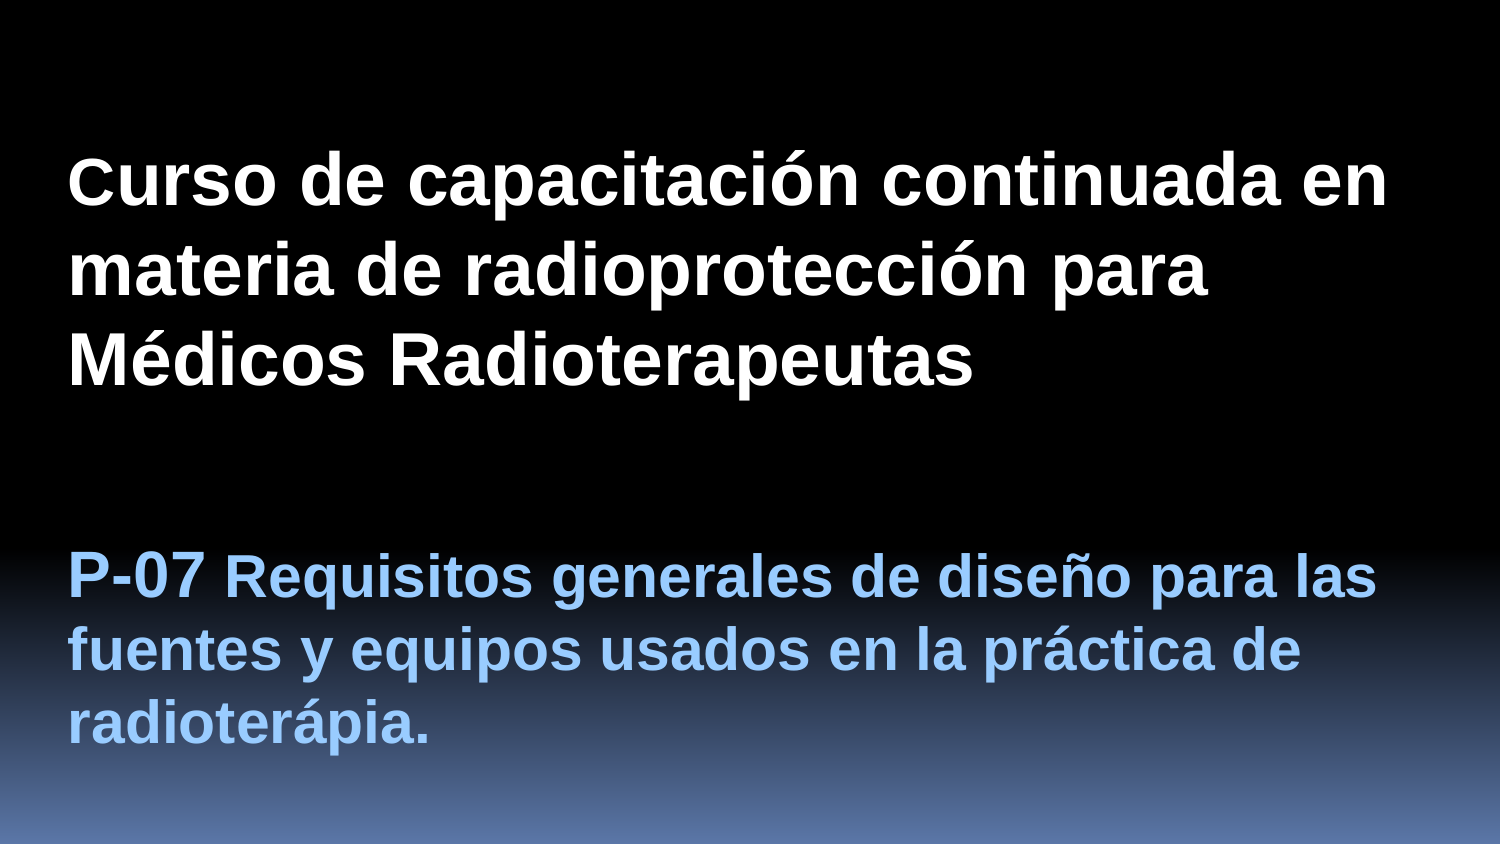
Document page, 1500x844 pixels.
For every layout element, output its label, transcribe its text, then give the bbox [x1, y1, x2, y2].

text_box Curso de capacitación continuada en materia de radioprotección para Médicos Radioterapeutas [53, 150, 1459, 486]
text_box P-07 Requisitos generales de diseño para las fuentes y equipos usados en la práctica de radioterápia. [53, 486, 1459, 764]
